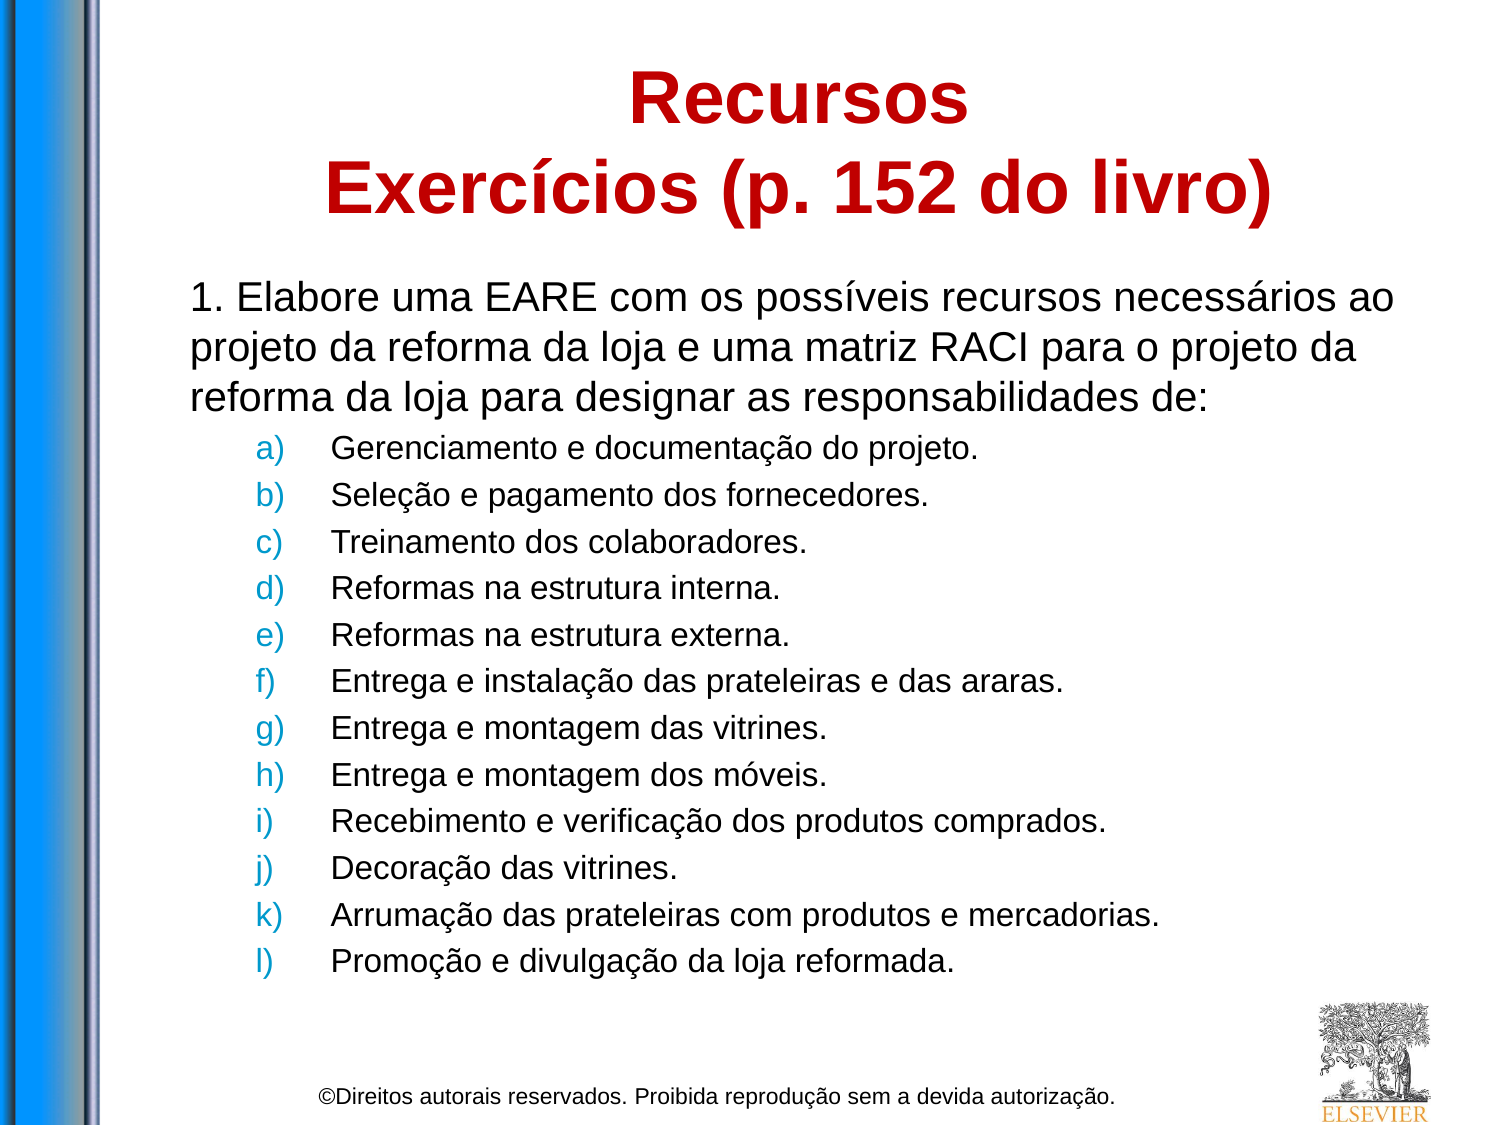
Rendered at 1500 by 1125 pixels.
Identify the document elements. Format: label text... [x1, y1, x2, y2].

list 1. Elabore uma EARE com os possíveis recursos necessários ao projeto da reforma da loja e uma matriz RACI para o projeto da reforma da loja para designar as responsabilidades de: Gerenciamento e documentação do projeto. Seleção e pagamento dos fornecedores. Treinamento dos colaboradores. Reformas na estrutura interna. Reformas na estrutura externa. Entrega e instalação das prateleiras e das araras. Entrega e montagem das vitrines. Entrega e montagem dos móveis. Recebimento e verificação dos produtos comprados. Decoração das vitrines. Arrumação das prateleiras com produtos e mercadorias. Promoção e divulgação da loja reformada. [174, 262, 1425, 1005]
footer ©Direitos autorais reservados. Proibida reprodução sem a devida autorização. [147, 1046, 1288, 1125]
title Recursos Exercícios (p. 152 do livro) [174, 45, 1425, 233]
picture [0, 0, 1500, 1125]
